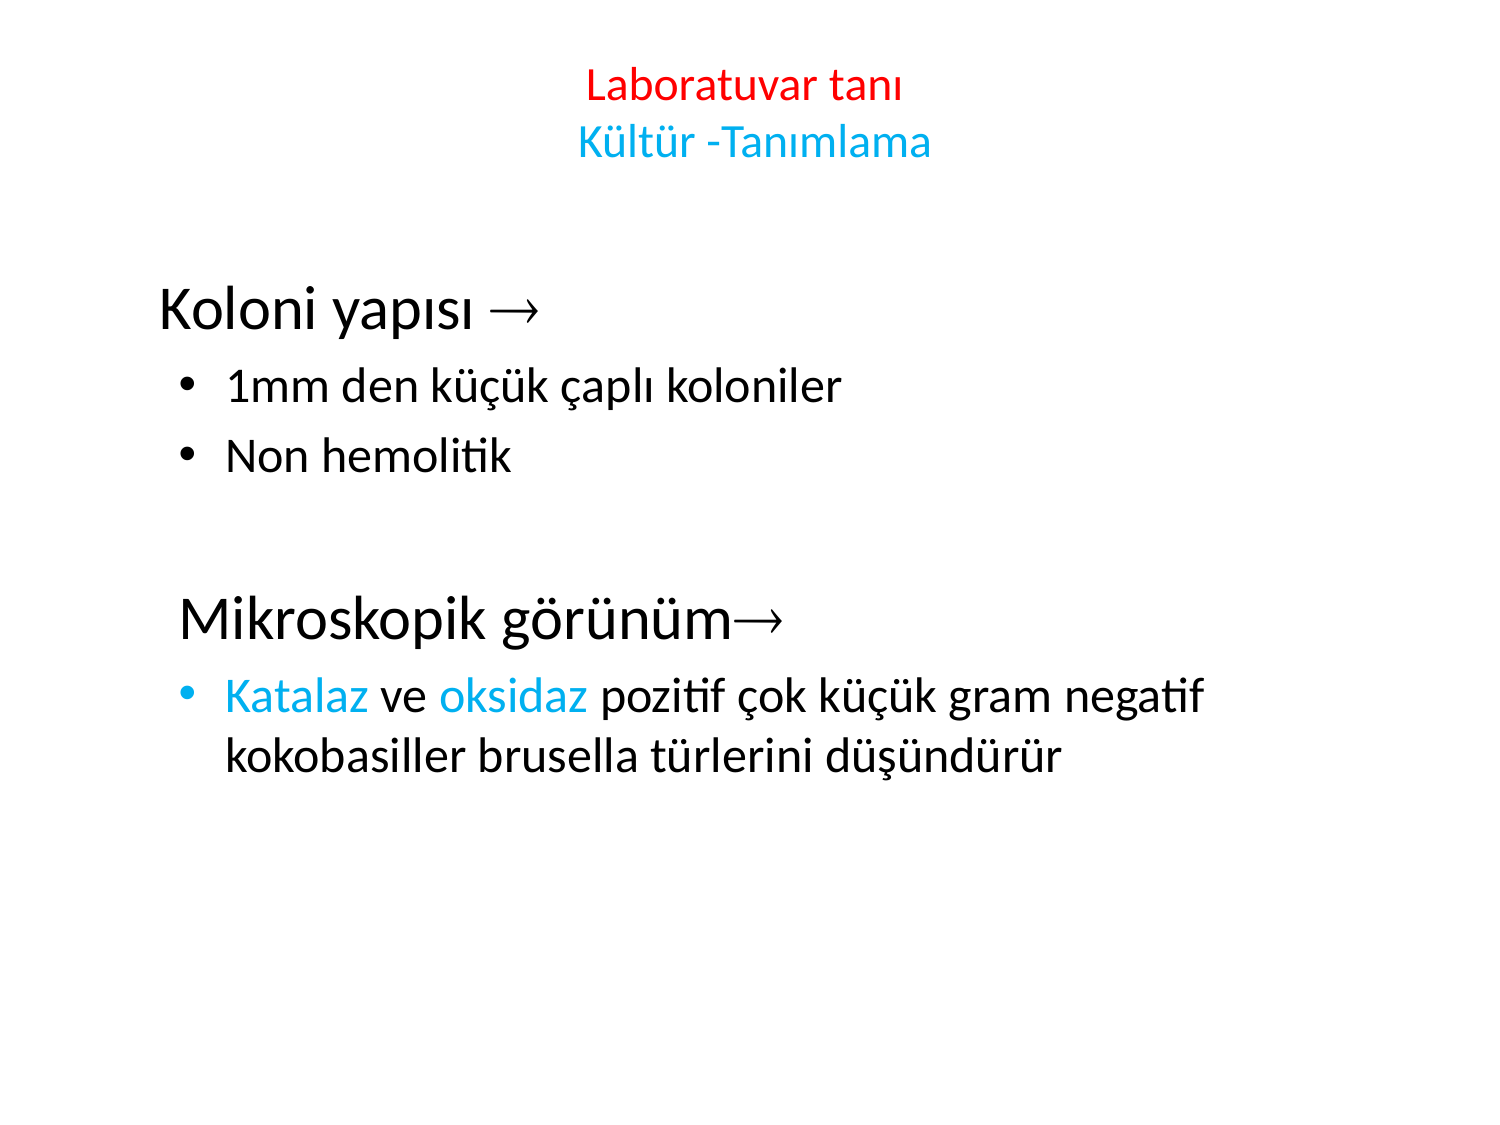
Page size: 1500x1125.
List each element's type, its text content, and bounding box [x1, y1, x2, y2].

title Laboratuvar tanı Kültür -Tanımlama [74, 44, 1426, 233]
list Koloni yapısı  1mm den küçük çaplı koloniler Non hemolitik Mikroskopik görünüm Katalaz ve oksidaz pozitif çok küçük gram negatif kokobasiller brusella türlerini düşündürür [88, 255, 1439, 999]
